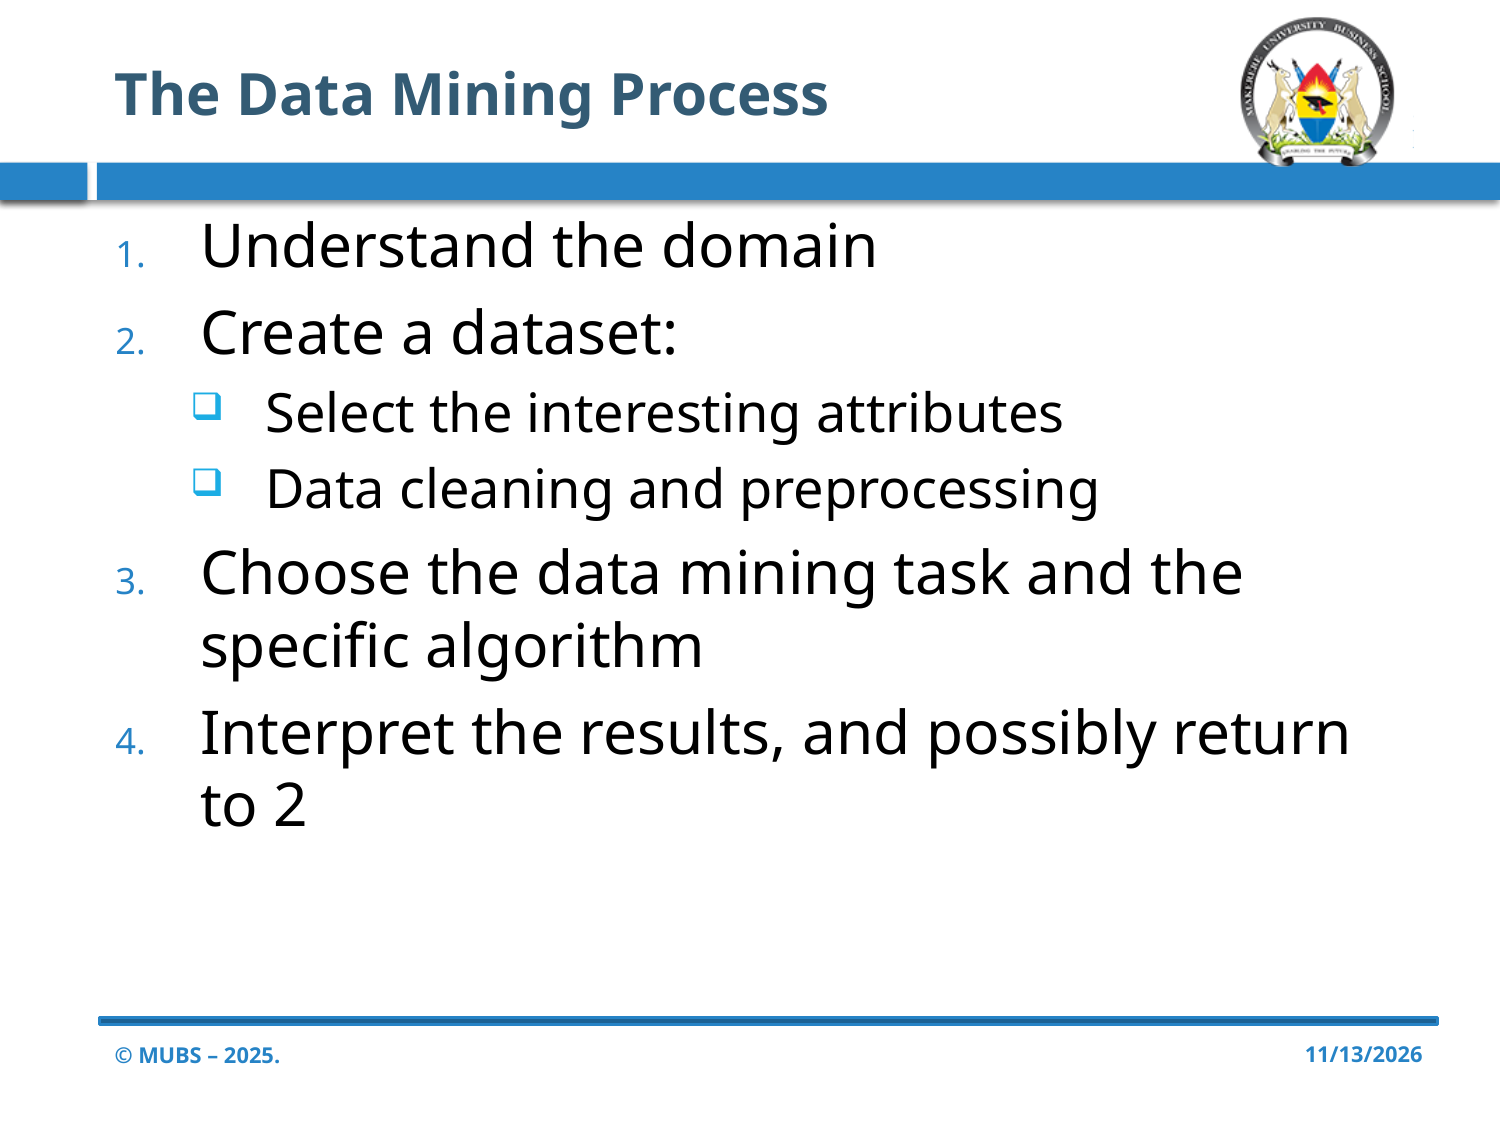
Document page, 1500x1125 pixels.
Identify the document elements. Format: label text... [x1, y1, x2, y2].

picture [1214, 14, 1414, 171]
list Understand the domain Create a dataset: Select the interesting attributes Data cleaning and preprocessing Choose the data mining task and the specific algorithm Interpret the results, and possibly return to 2 [100, 200, 1438, 1000]
title The Data Mining Process [99, 24, 1205, 160]
